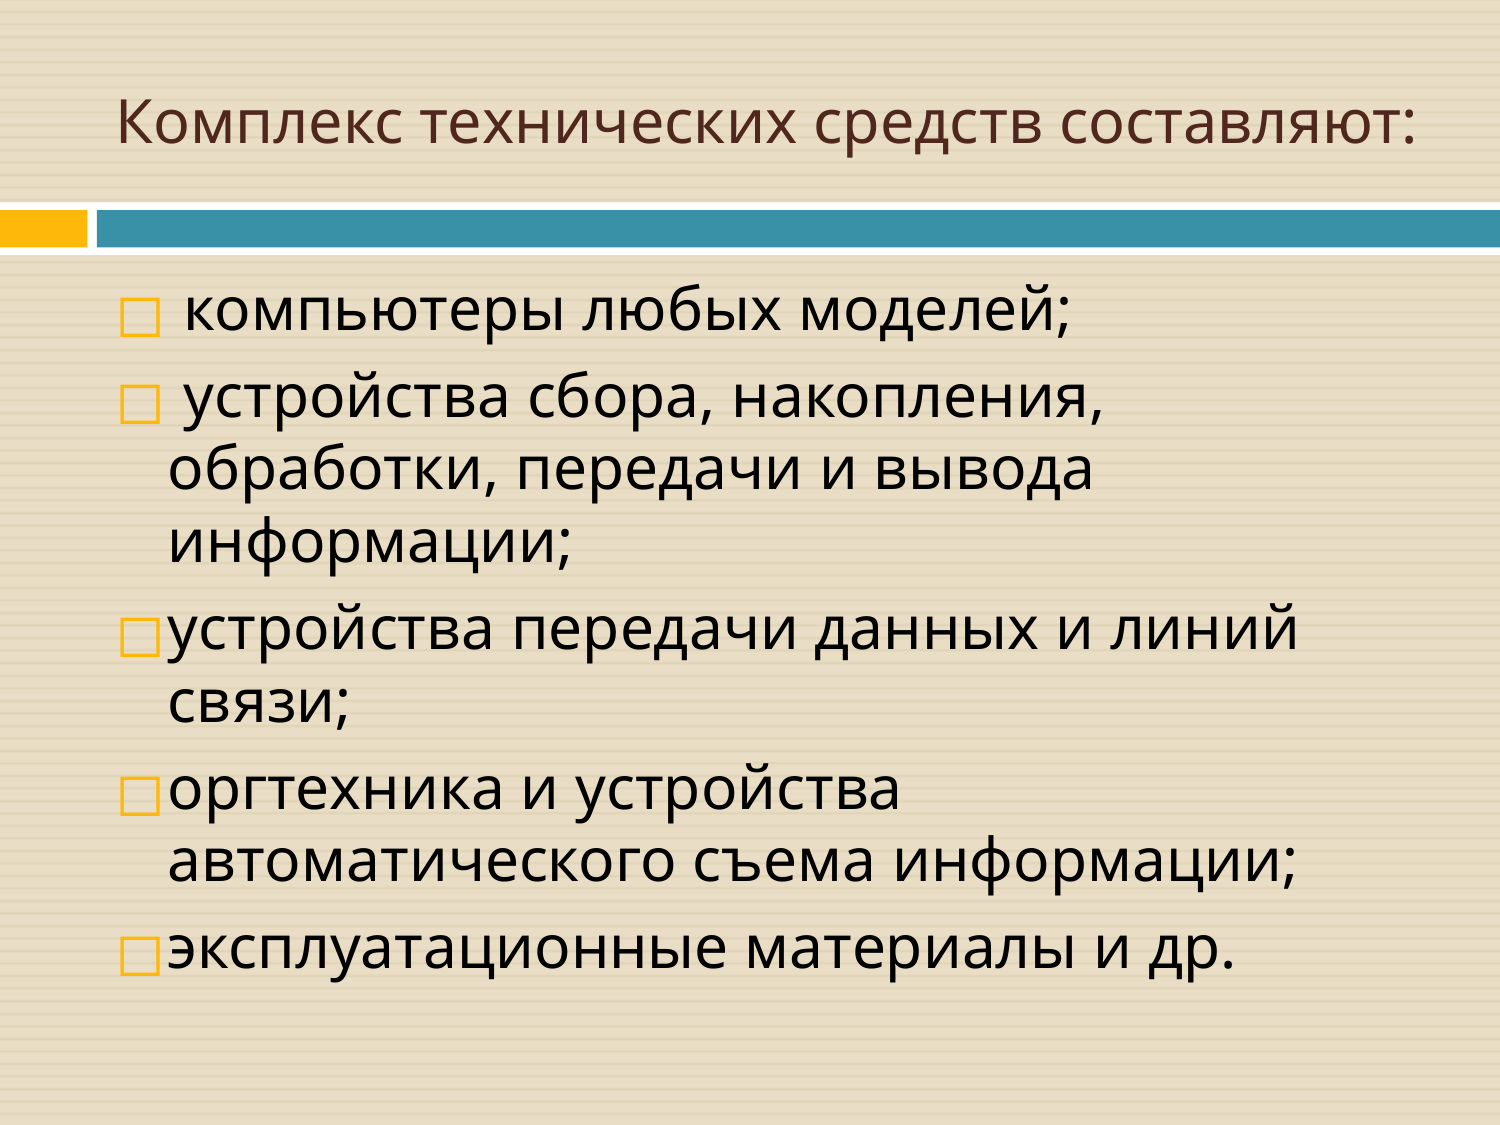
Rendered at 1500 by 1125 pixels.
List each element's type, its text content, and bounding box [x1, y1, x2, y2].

title Комплекс технических средств составляют: [100, 37, 1438, 200]
picture [0, 255, 1500, 1125]
list компьютеры любых моделей; устройства сбора, накопления, обработки, передачи и вывода информации; устройства передачи данных и линий связи; оргтехника и устройства автоматического съема информации; эксплуатационные материалы и др. [100, 262, 1438, 1000]
picture [0, 0, 1500, 202]
